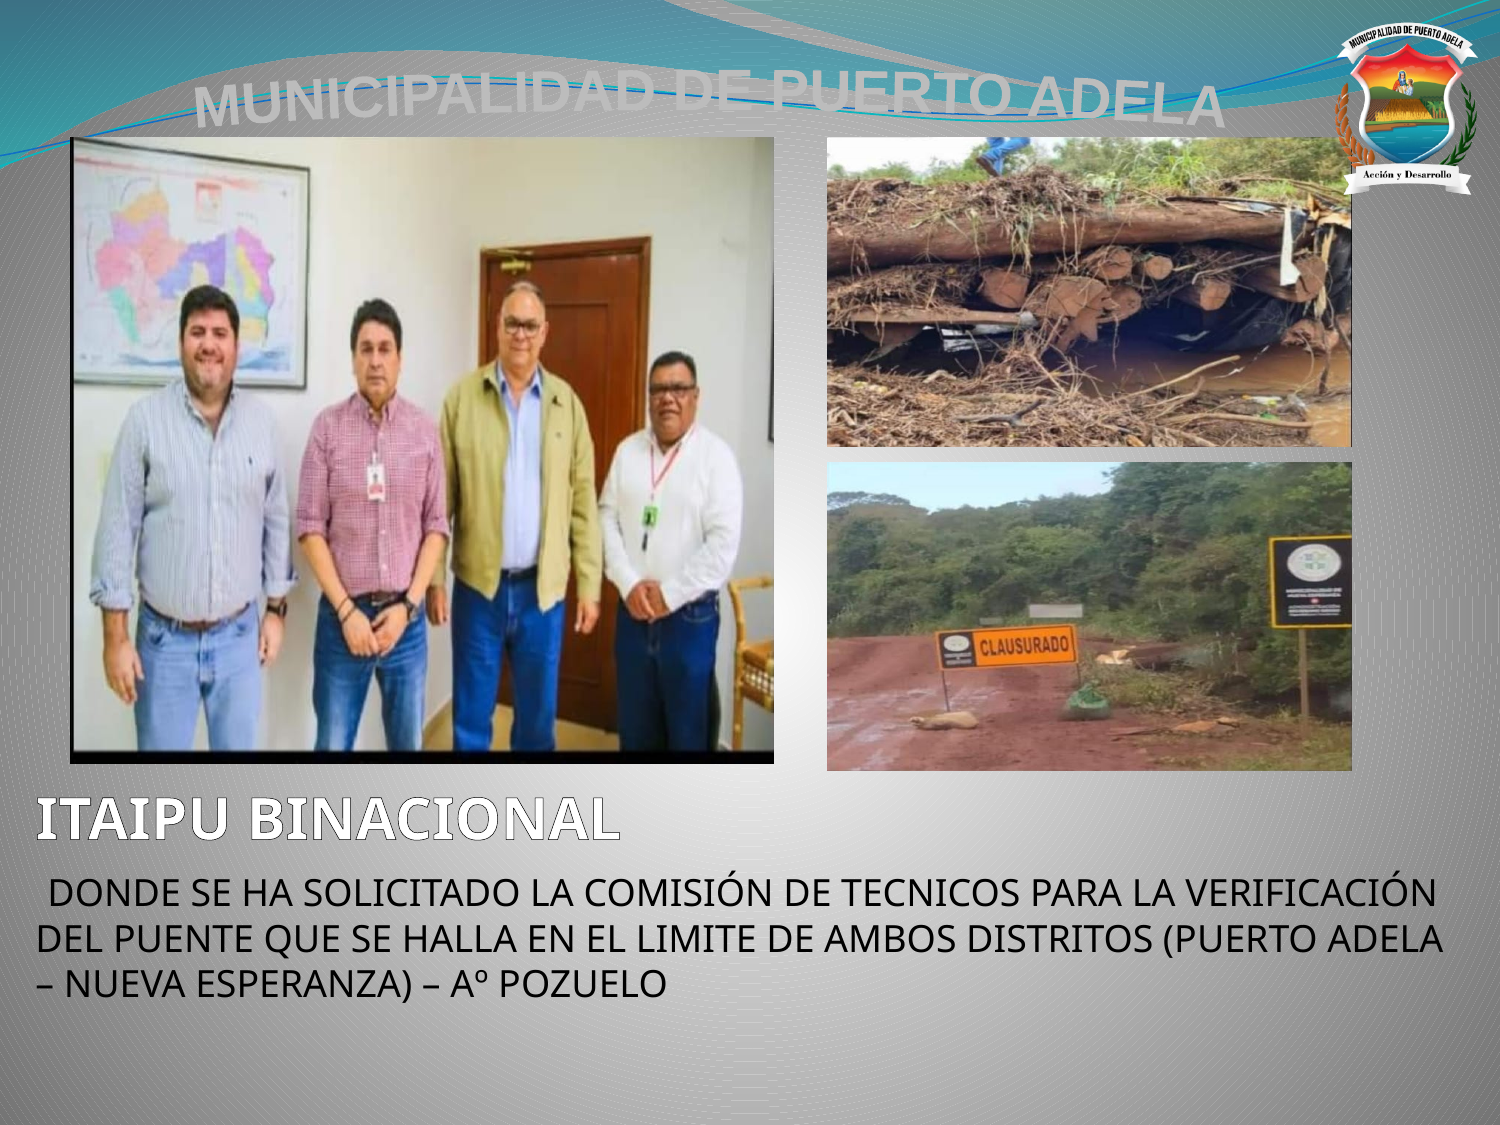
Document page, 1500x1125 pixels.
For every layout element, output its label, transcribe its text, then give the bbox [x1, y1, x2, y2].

picture [1332, 19, 1481, 199]
picture [827, 461, 1353, 771]
picture [827, 137, 1352, 447]
picture [70, 137, 774, 764]
list ITAIPU BINACIONAL DONDE SE HA SOLICITADO LA COMISIÓN DE TECNICOS PARA LA VERIFICACIÓN DEL PUENTE QUE SE HALLA EN EL LIMITE DE AMBOS DISTRITOS (PUERTO ADELA – NUEVA ESPERANZA) – Aº POZUELO [20, 692, 1486, 1120]
